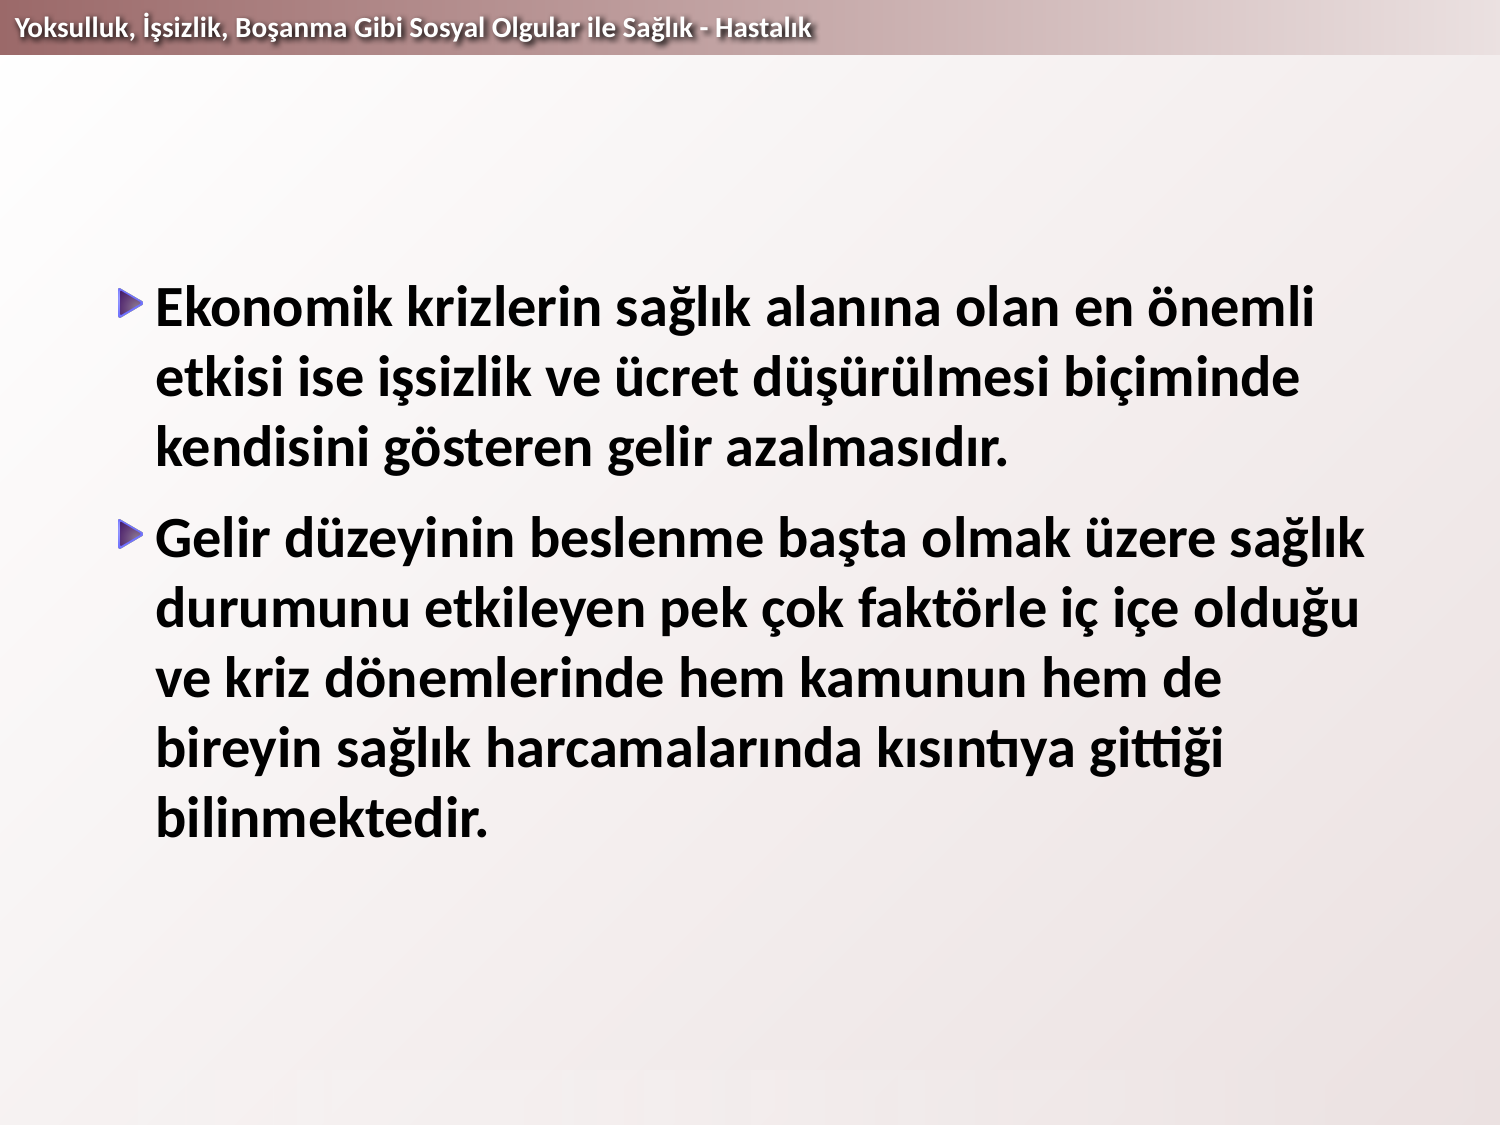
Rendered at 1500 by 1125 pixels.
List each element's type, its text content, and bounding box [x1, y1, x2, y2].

picture [118, 288, 143, 318]
list Ekonomik krizlerin sağlık alanına olan en önemli etkisi ise işsizlik ve ücret düşürülmesi biçiminde kendisini gösteren gelir azalmasıdır. Gelir düzeyinin beslenme başta olmak üzere sağlık durumunu etkileyen pek çok faktörle iç içe olduğu ve kriz dönemlerinde hem kamunun hem de bireyin sağlık harcamalarında kısıntıya gittiği bilinmektedir. [103, 260, 1397, 865]
picture [118, 519, 143, 549]
